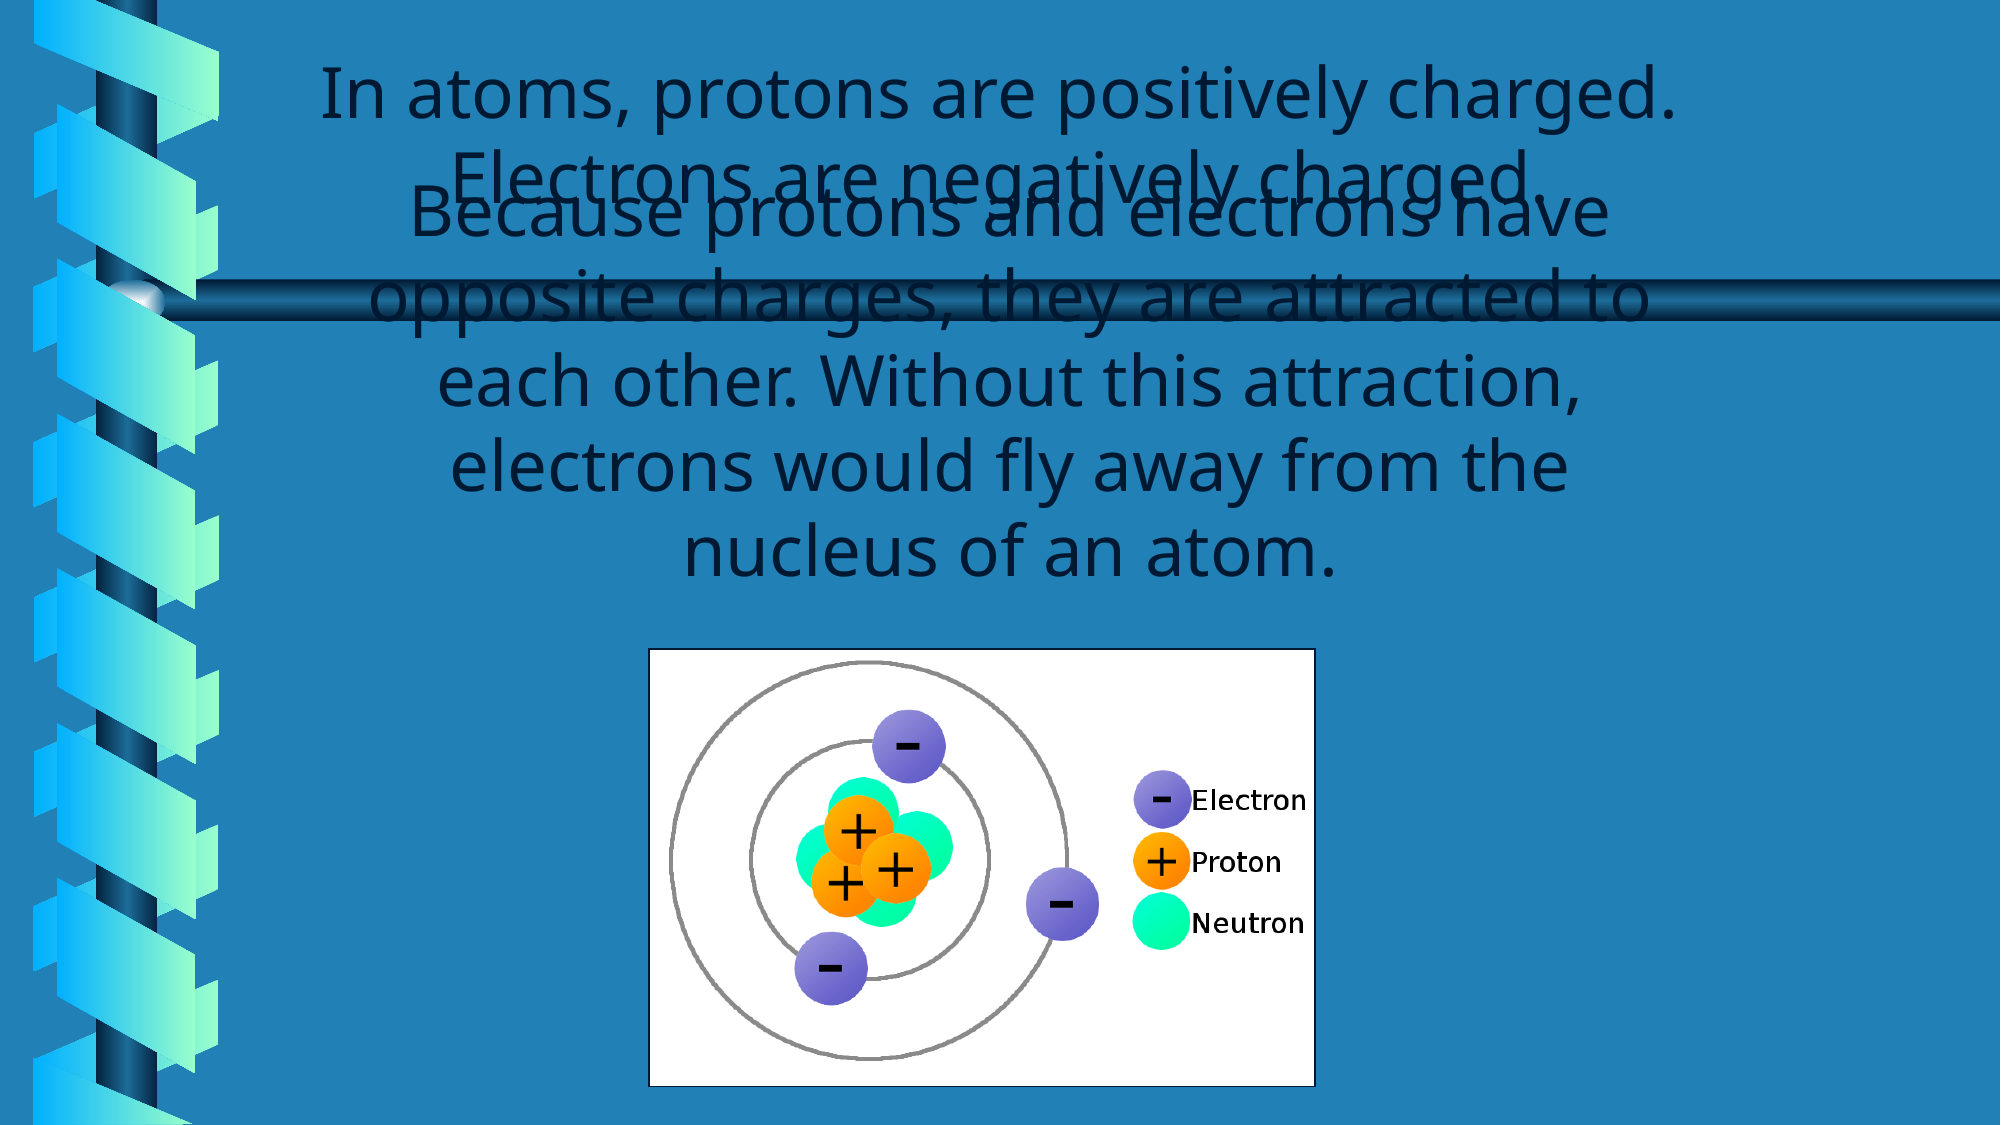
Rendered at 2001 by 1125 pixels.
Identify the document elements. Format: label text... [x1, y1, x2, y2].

picture [649, 649, 1315, 1086]
text_box Because protons and electrons have opposite charges, they are attracted to each other. Without this attraction, electrons would fly away from the nucleus of an atom. [297, 224, 1723, 598]
title In atoms, protons are positively charged. Electrons are negatively charged. [287, 29, 1713, 225]
